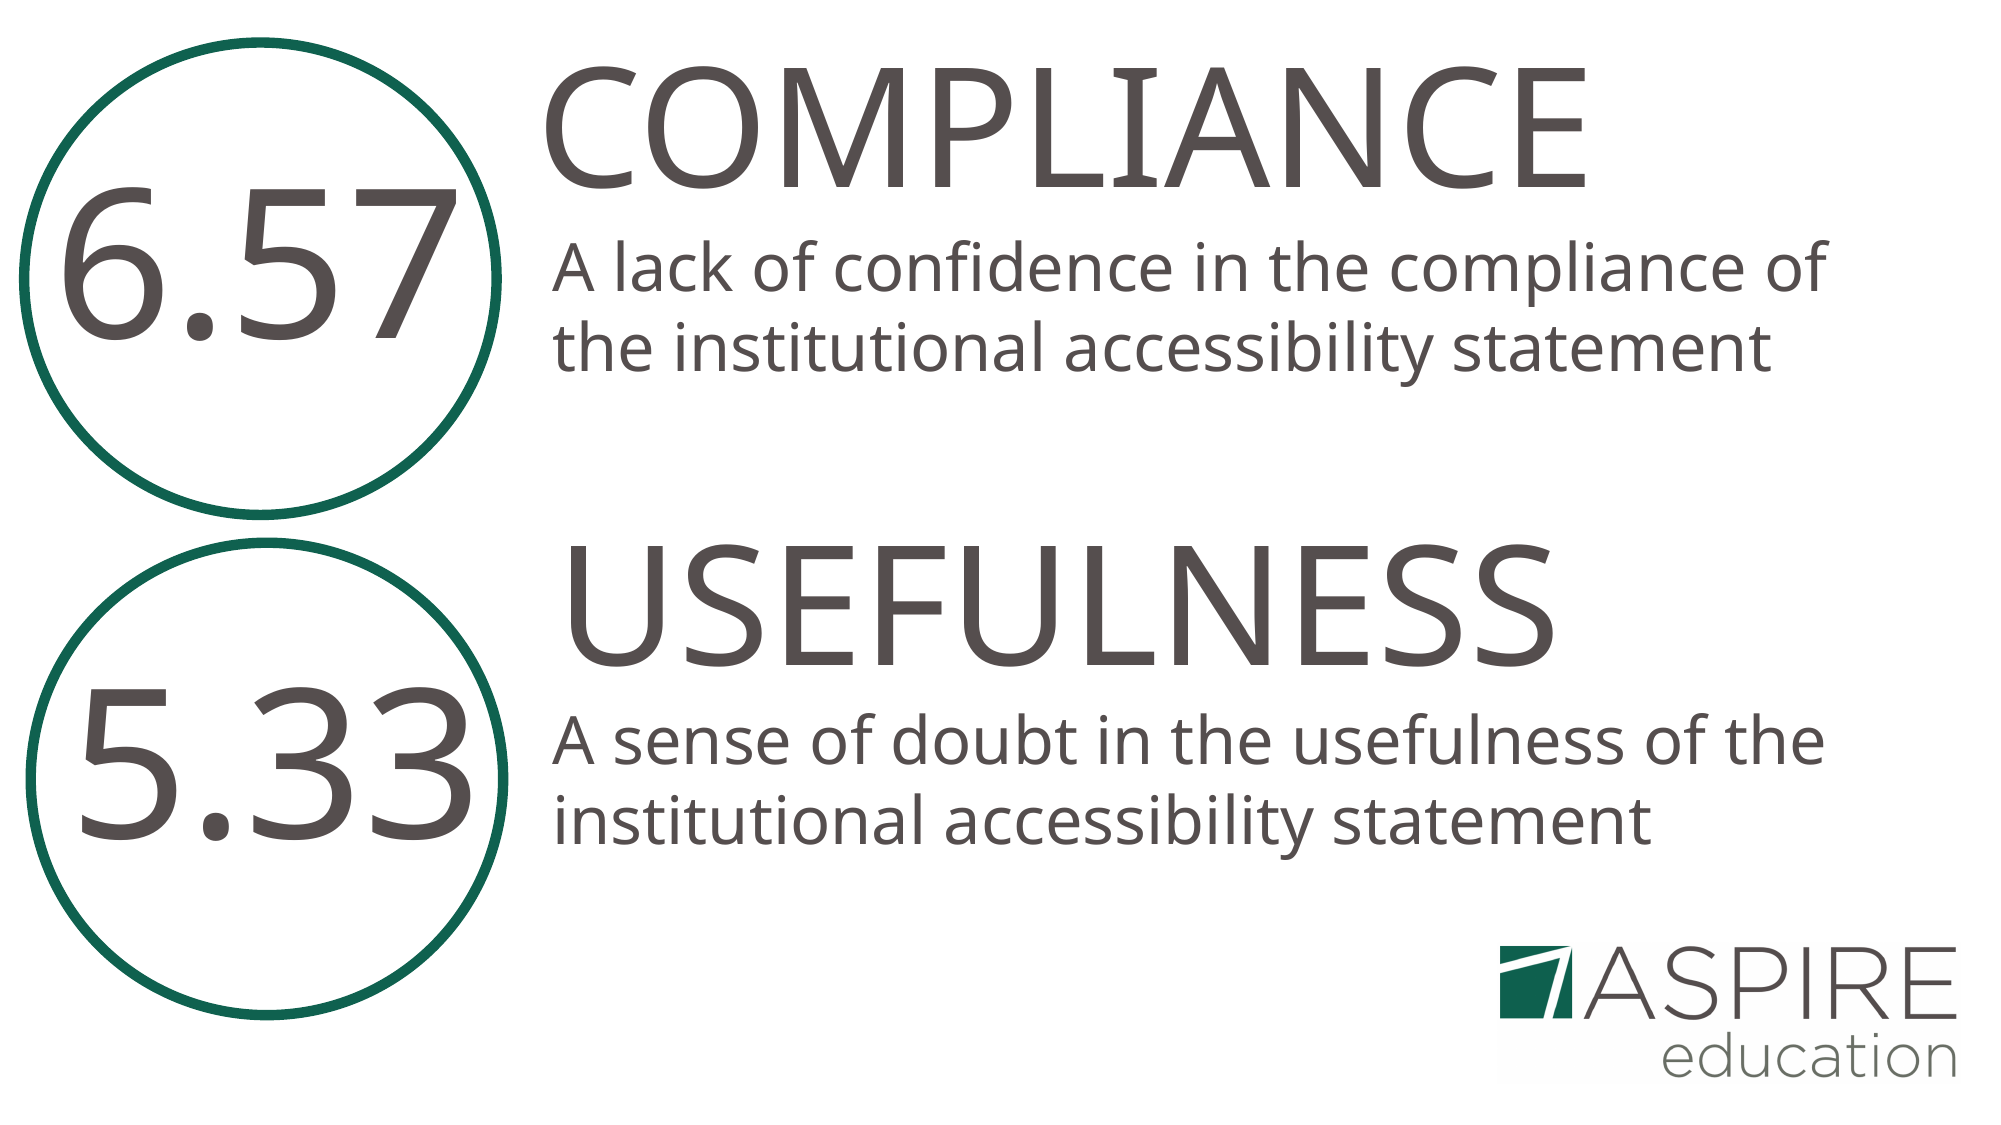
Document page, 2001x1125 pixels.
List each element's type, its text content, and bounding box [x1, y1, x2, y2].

text_box [23, 41, 498, 516]
text_box 6.57 [15, 122, 81, 432]
text_box A lack of confidence in the compliance of the institutional accessibility statement [537, 217, 1909, 392]
text_box A sense of doubt in the usefulness of the institutional accessibility statement [537, 690, 1909, 866]
text_box 6.57 [440, 122, 506, 432]
text_box [29, 541, 505, 1017]
picture [1497, 942, 1961, 1084]
text_box 5.33 [446, 622, 522, 933]
text_box USEFULNESS [541, 491, 1577, 690]
text_box 5.33 [30, 804, 85, 933]
title COMPLIANCE [521, 13, 1623, 229]
text_box 5.33 [30, 622, 88, 753]
